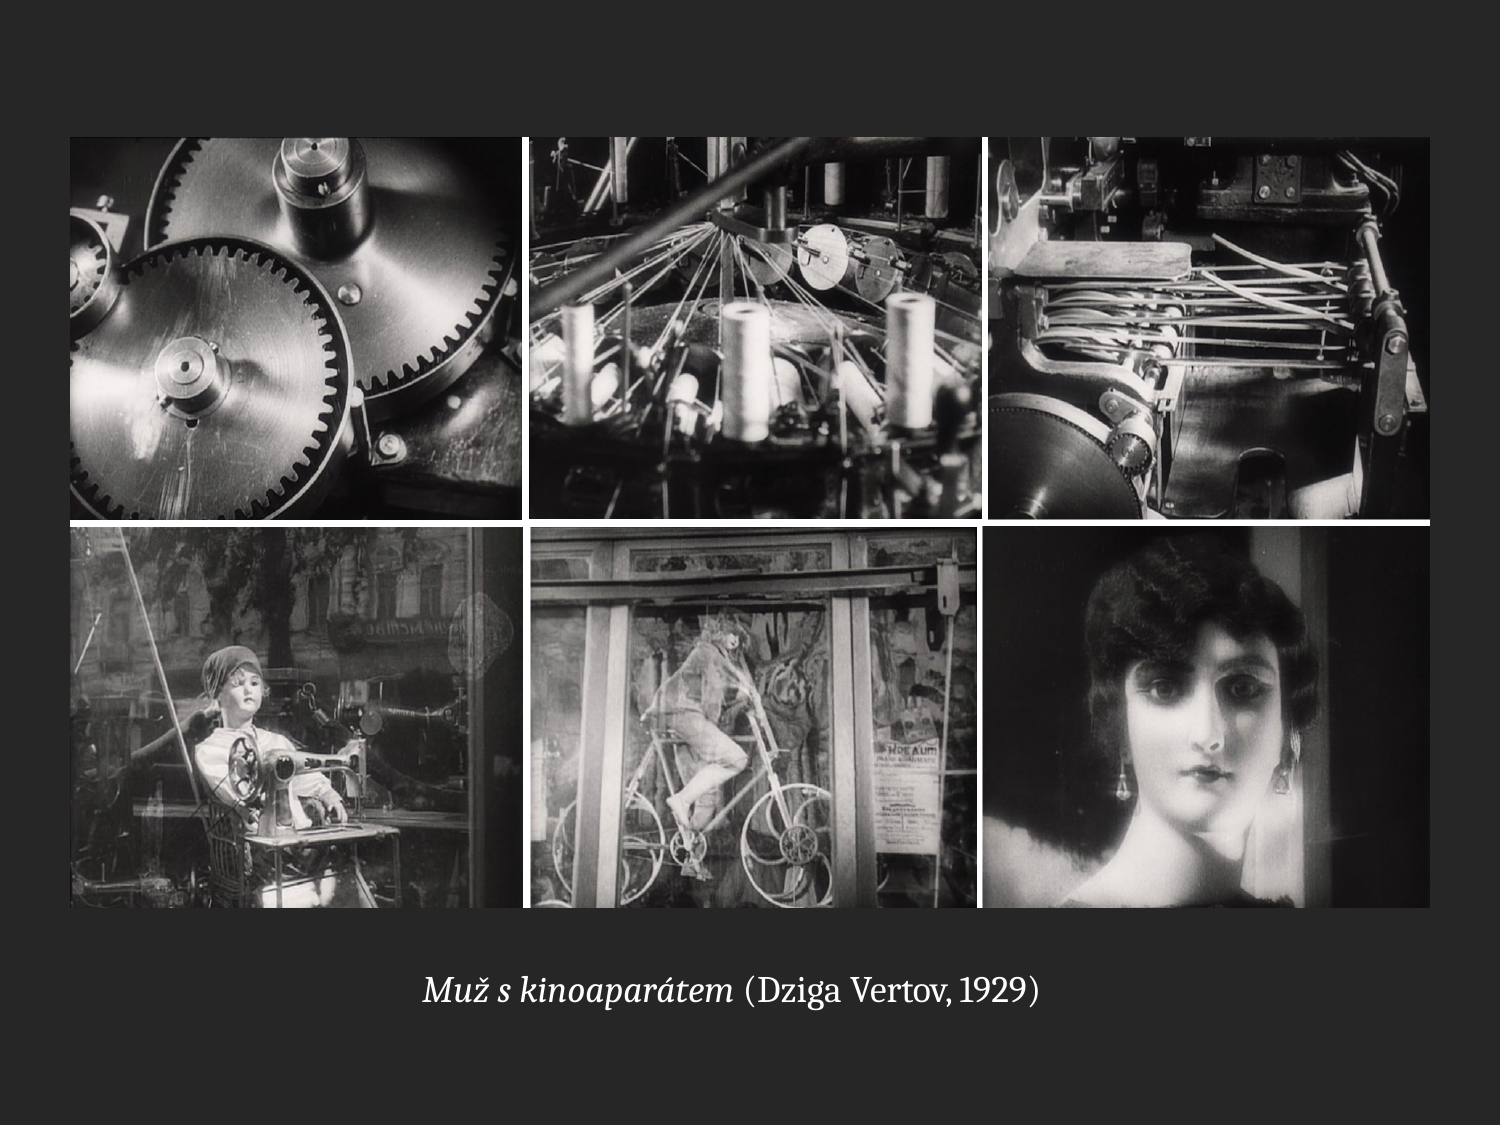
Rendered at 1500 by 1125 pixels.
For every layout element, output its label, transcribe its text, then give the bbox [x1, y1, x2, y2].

text_box Muž s kinoaparátem (Dziga Vertov, 1929) [407, 957, 1128, 1018]
picture [69, 136, 1430, 909]
